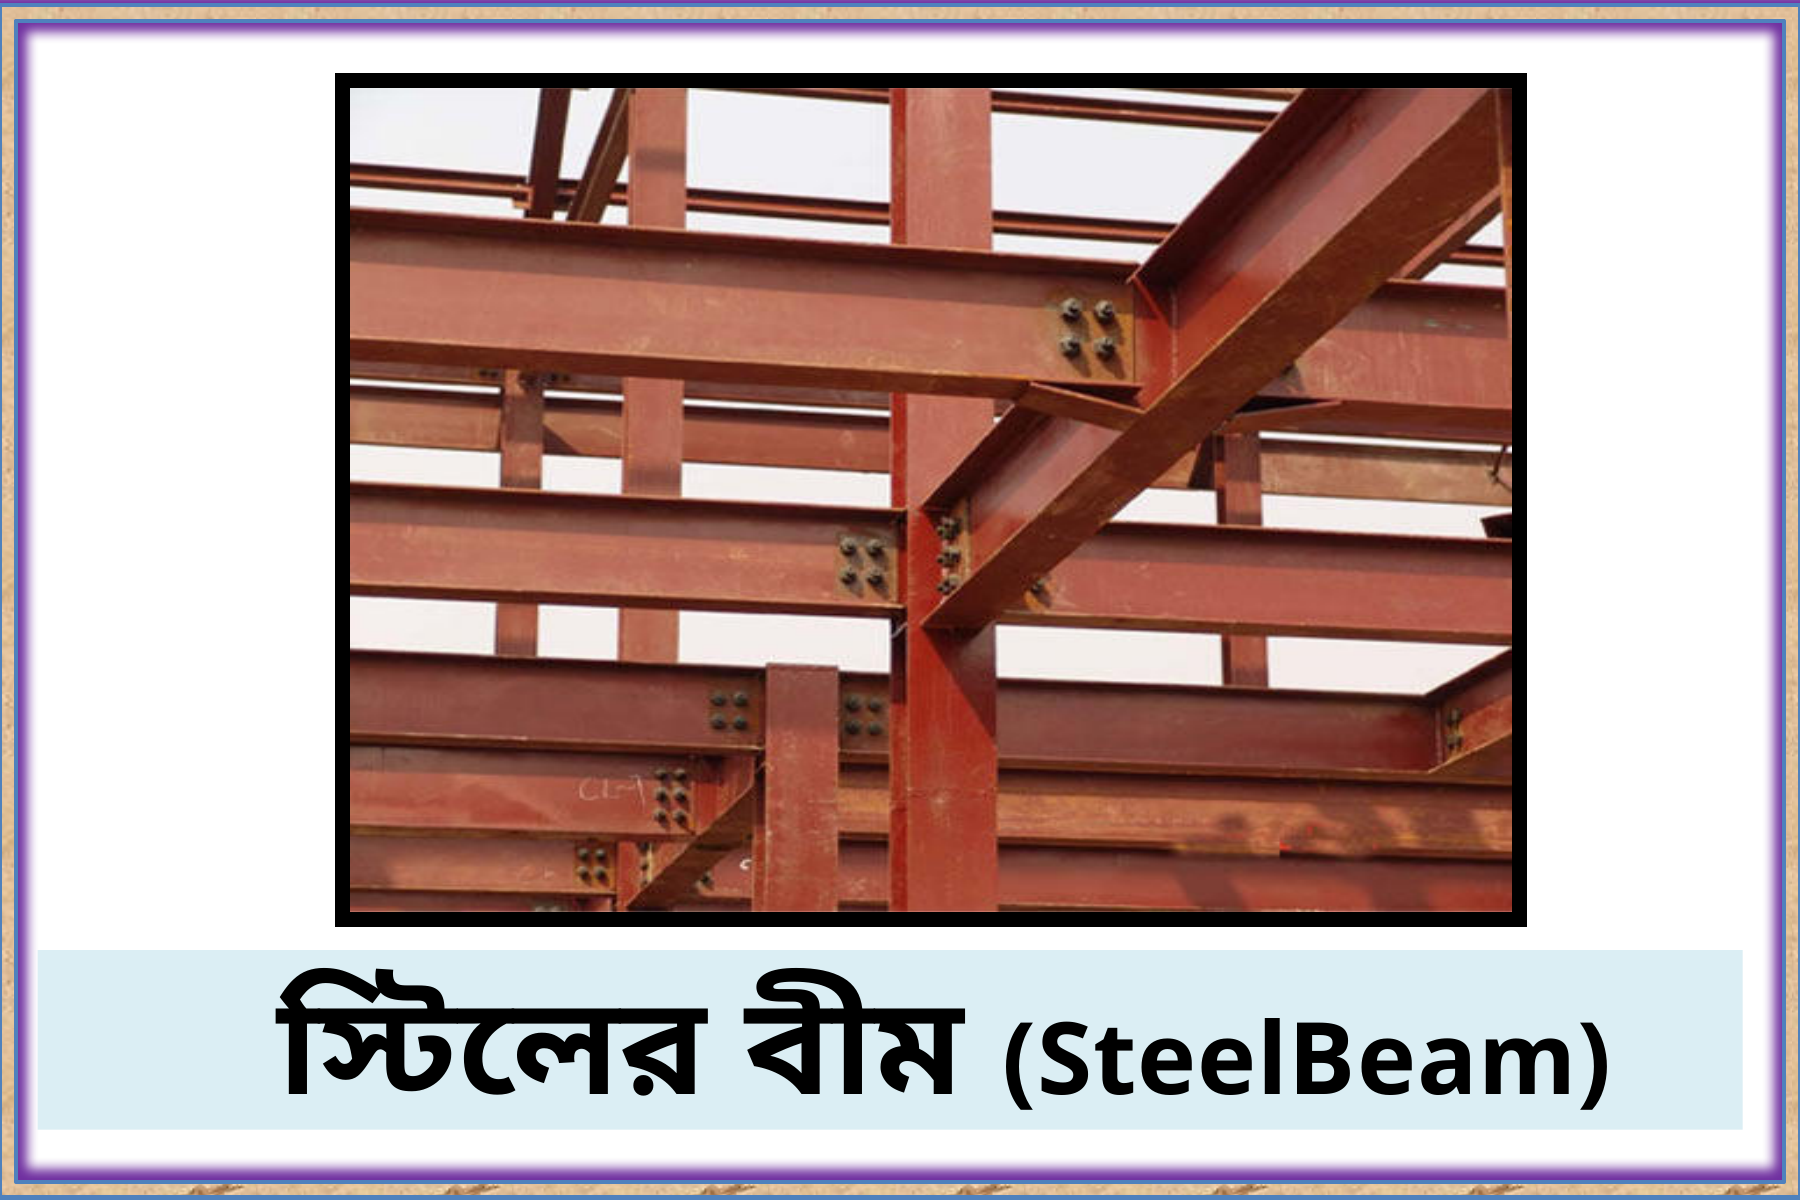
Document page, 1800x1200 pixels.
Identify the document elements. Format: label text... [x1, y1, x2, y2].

picture [2, 7, 1798, 1195]
text_box স্টিলের বীম (SteelBeam) [37, 950, 1743, 1130]
